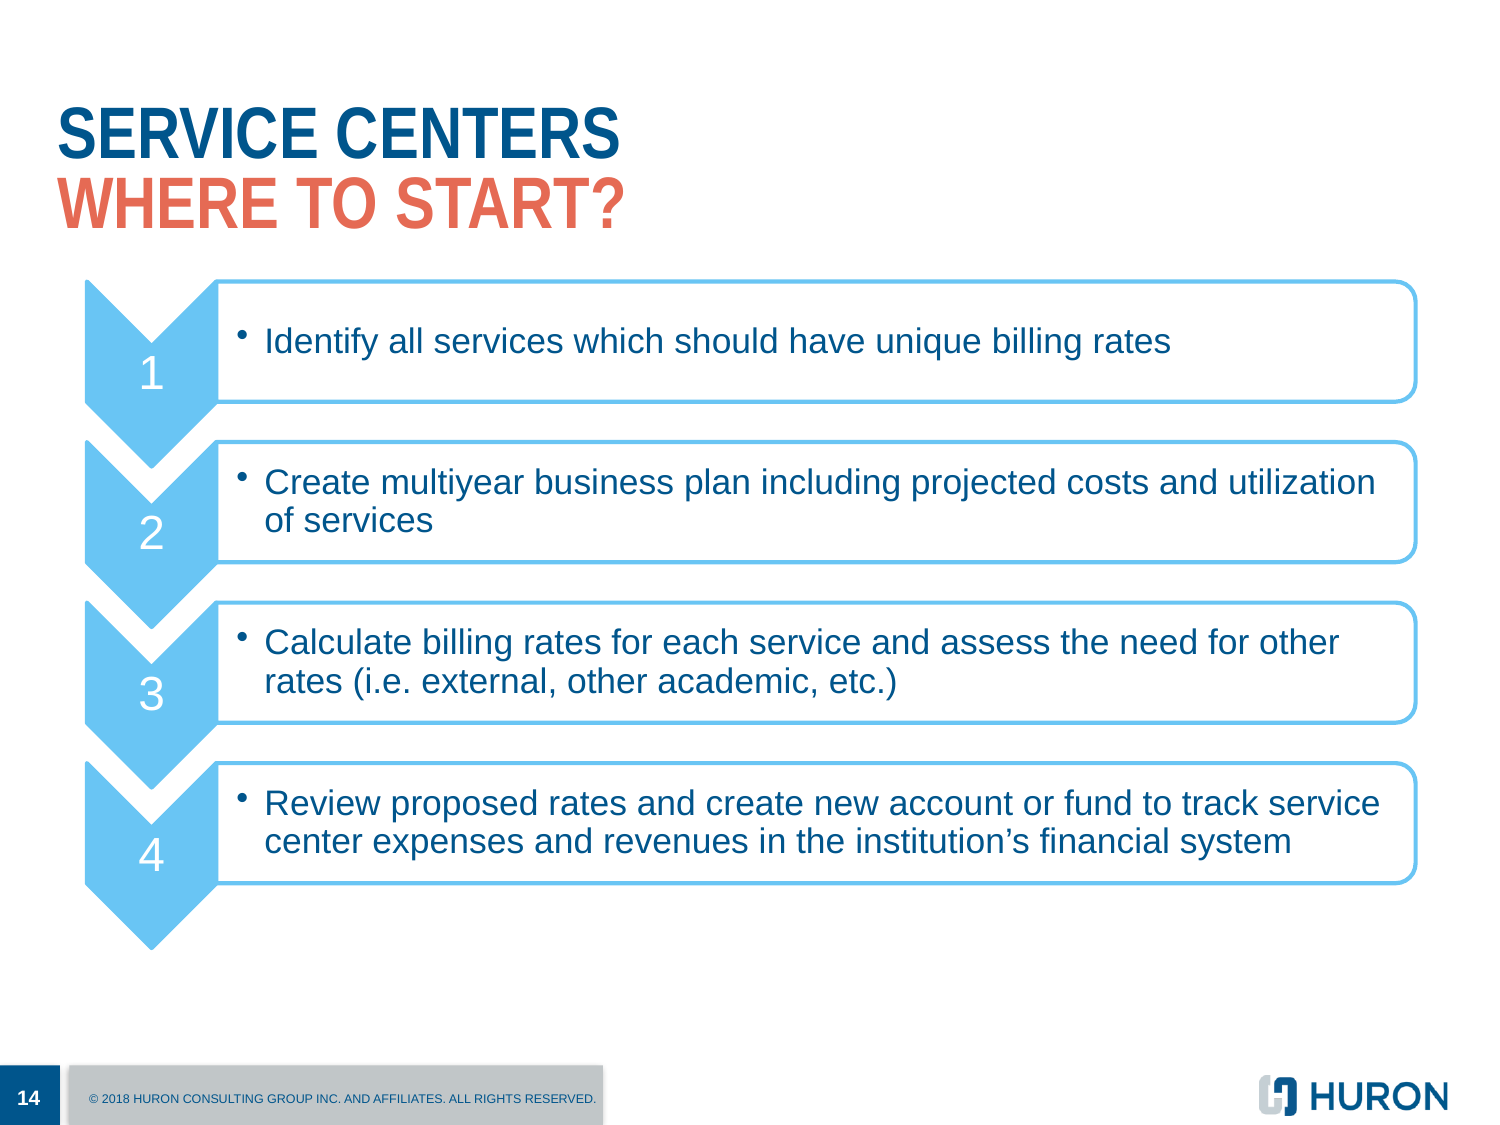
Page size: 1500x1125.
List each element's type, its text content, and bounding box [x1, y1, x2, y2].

title Service Centers Where to Start? [42, 76, 1461, 269]
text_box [86, 281, 1416, 949]
picture [1259, 1075, 1448, 1116]
